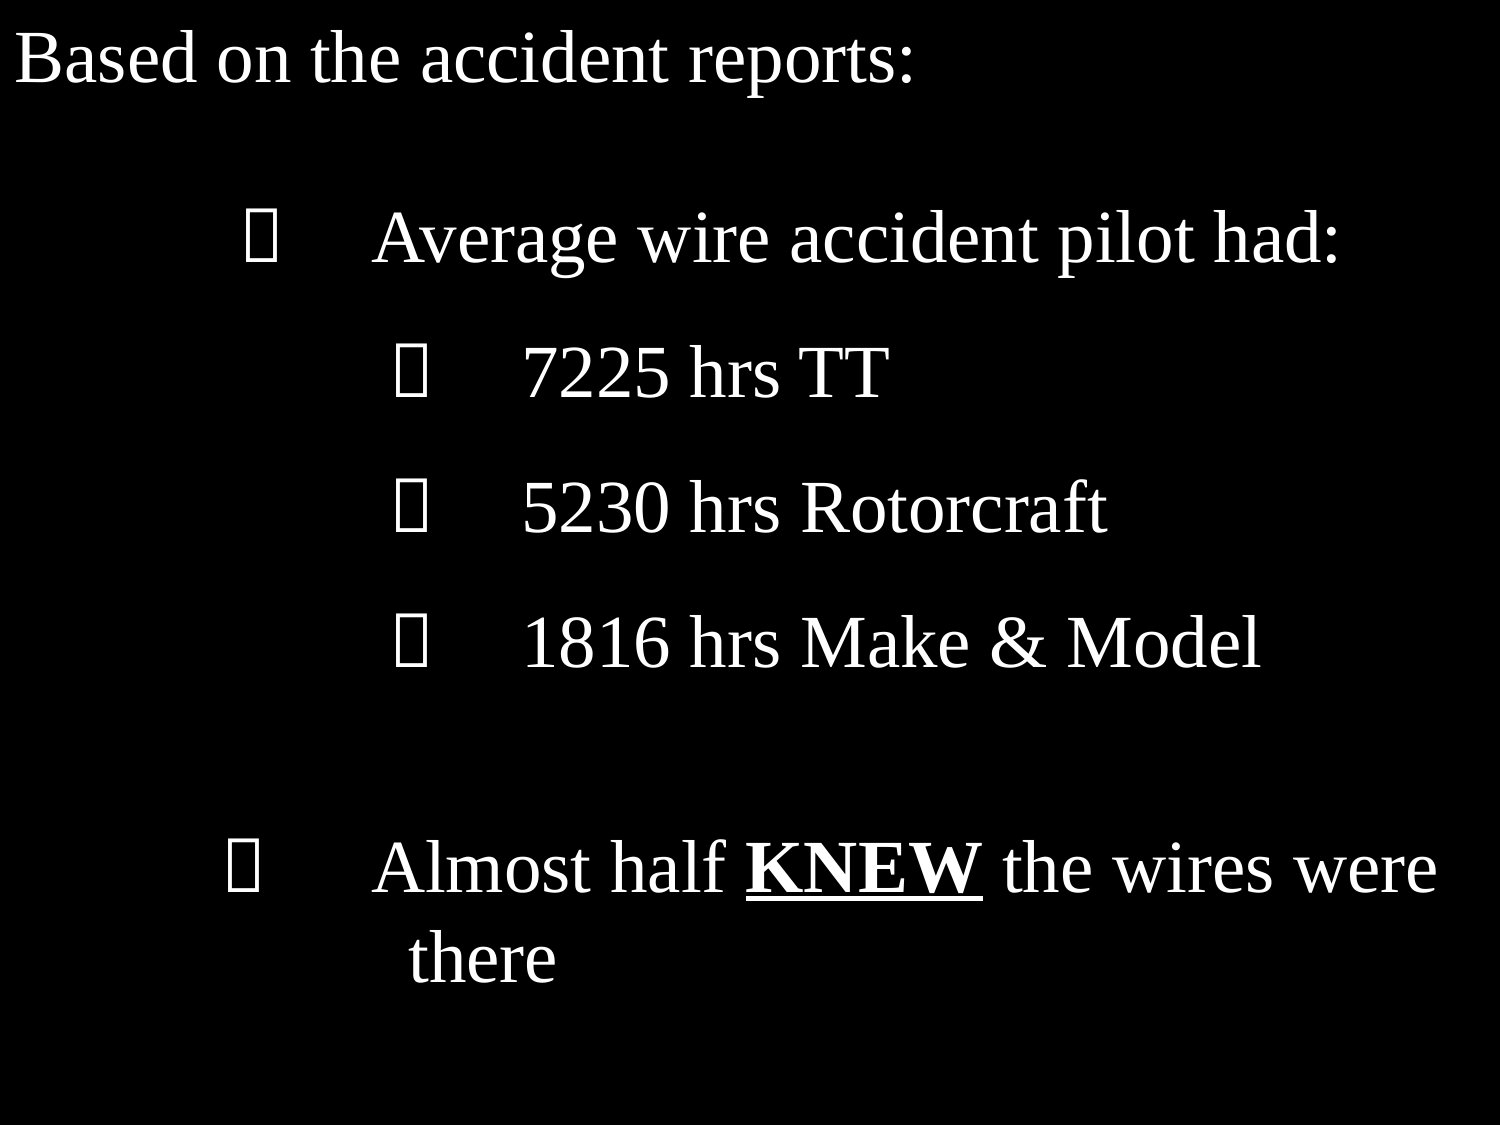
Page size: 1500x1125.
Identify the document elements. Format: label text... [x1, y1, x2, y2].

text_box Based on the accident reports:  Average wire accident pilot had:  7225 hrs TT  5230 hrs Rotorcraft  1816 hrs Make & Model  Almost half KNEW the wires were there [0, 0, 1500, 1005]
